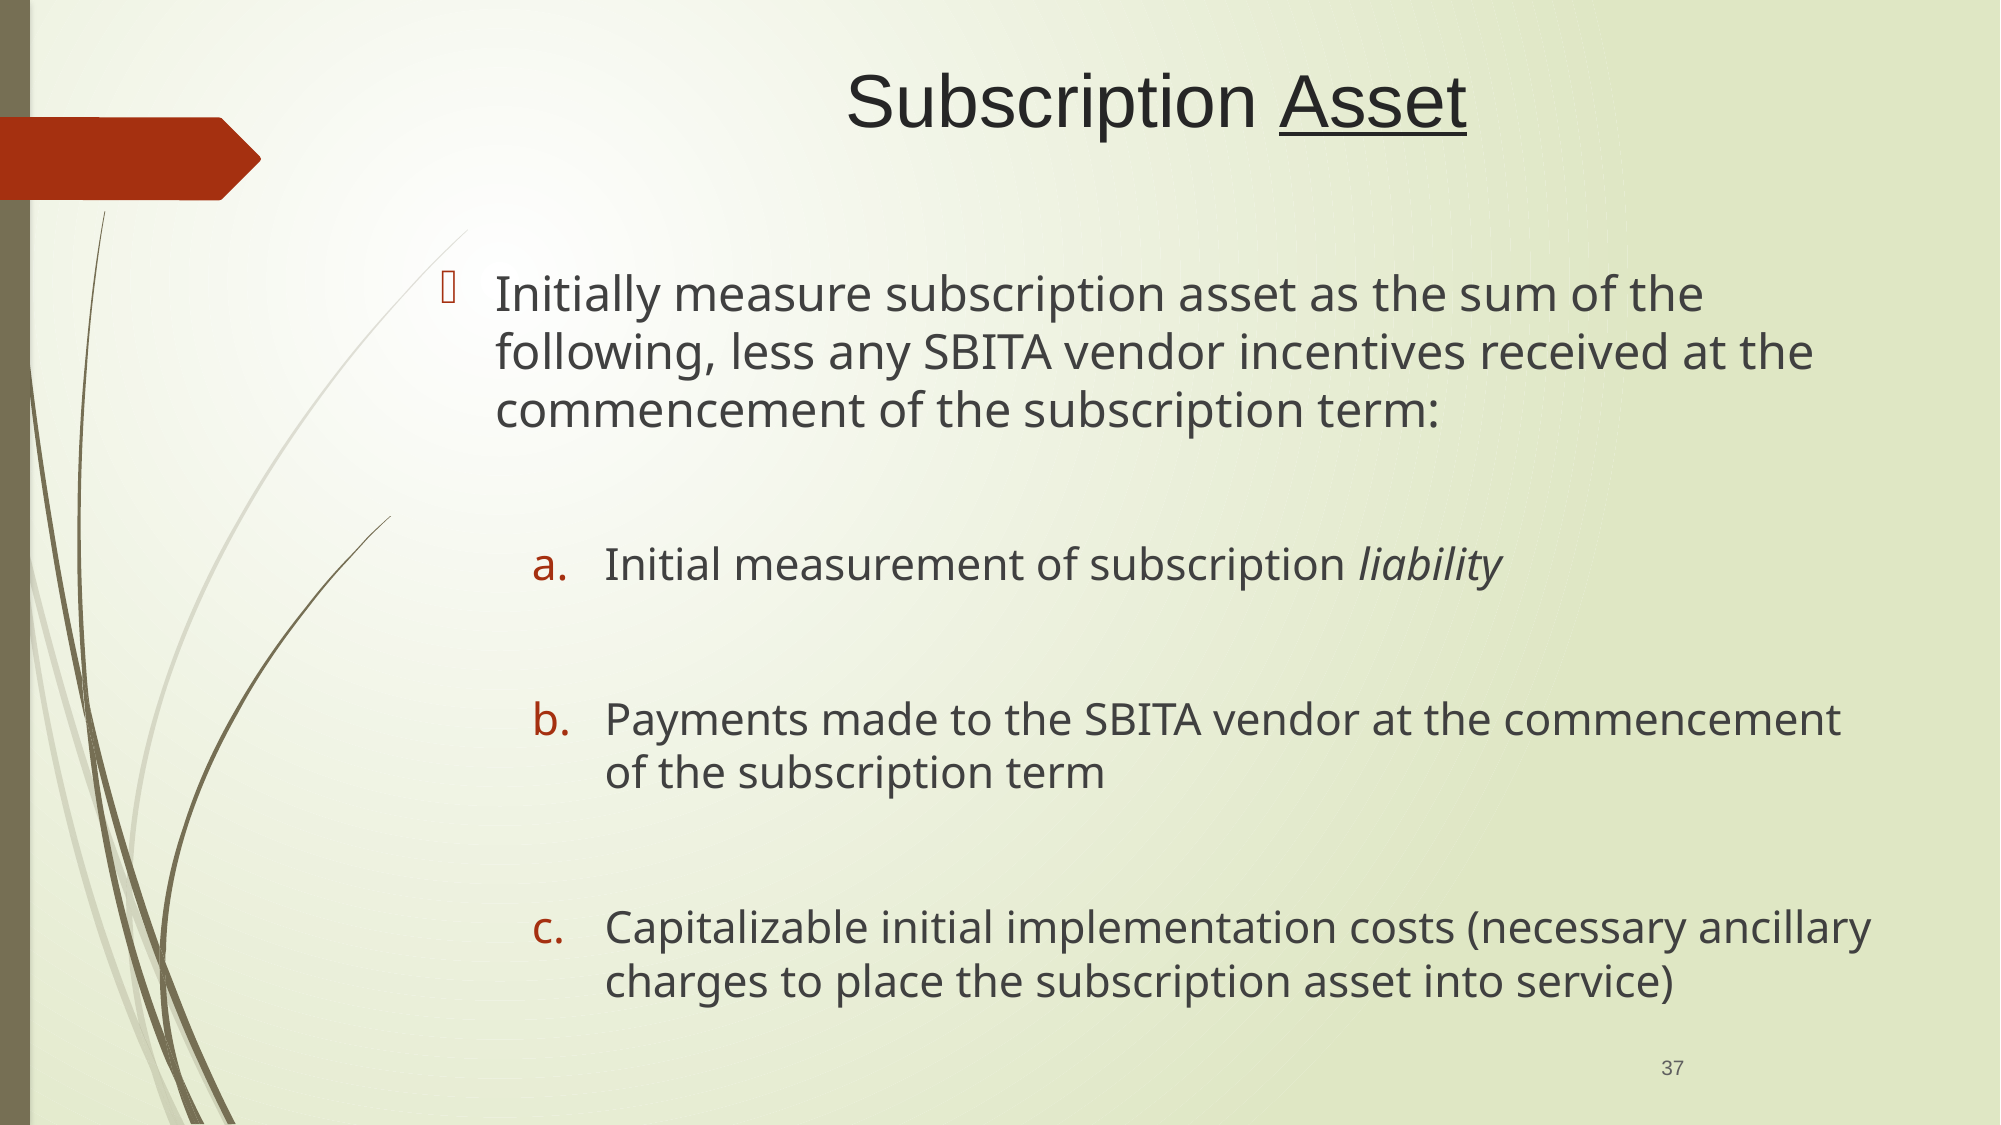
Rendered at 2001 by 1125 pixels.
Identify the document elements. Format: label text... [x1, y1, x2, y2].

text_box 37 [1595, 1042, 1750, 1093]
list Initially measure subscription asset as the sum of the following, less any SBITA vendor incentives received at the commencement of the subscription term: Initial measurement of subscription liability Payments made to the SBITA vendor at the commencement of the subscription term Capitalizable initial implementation costs (necessary ancillary charges to place the subscription asset into service) [425, 255, 1888, 1075]
title Subscription Asset [425, 45, 1888, 255]
